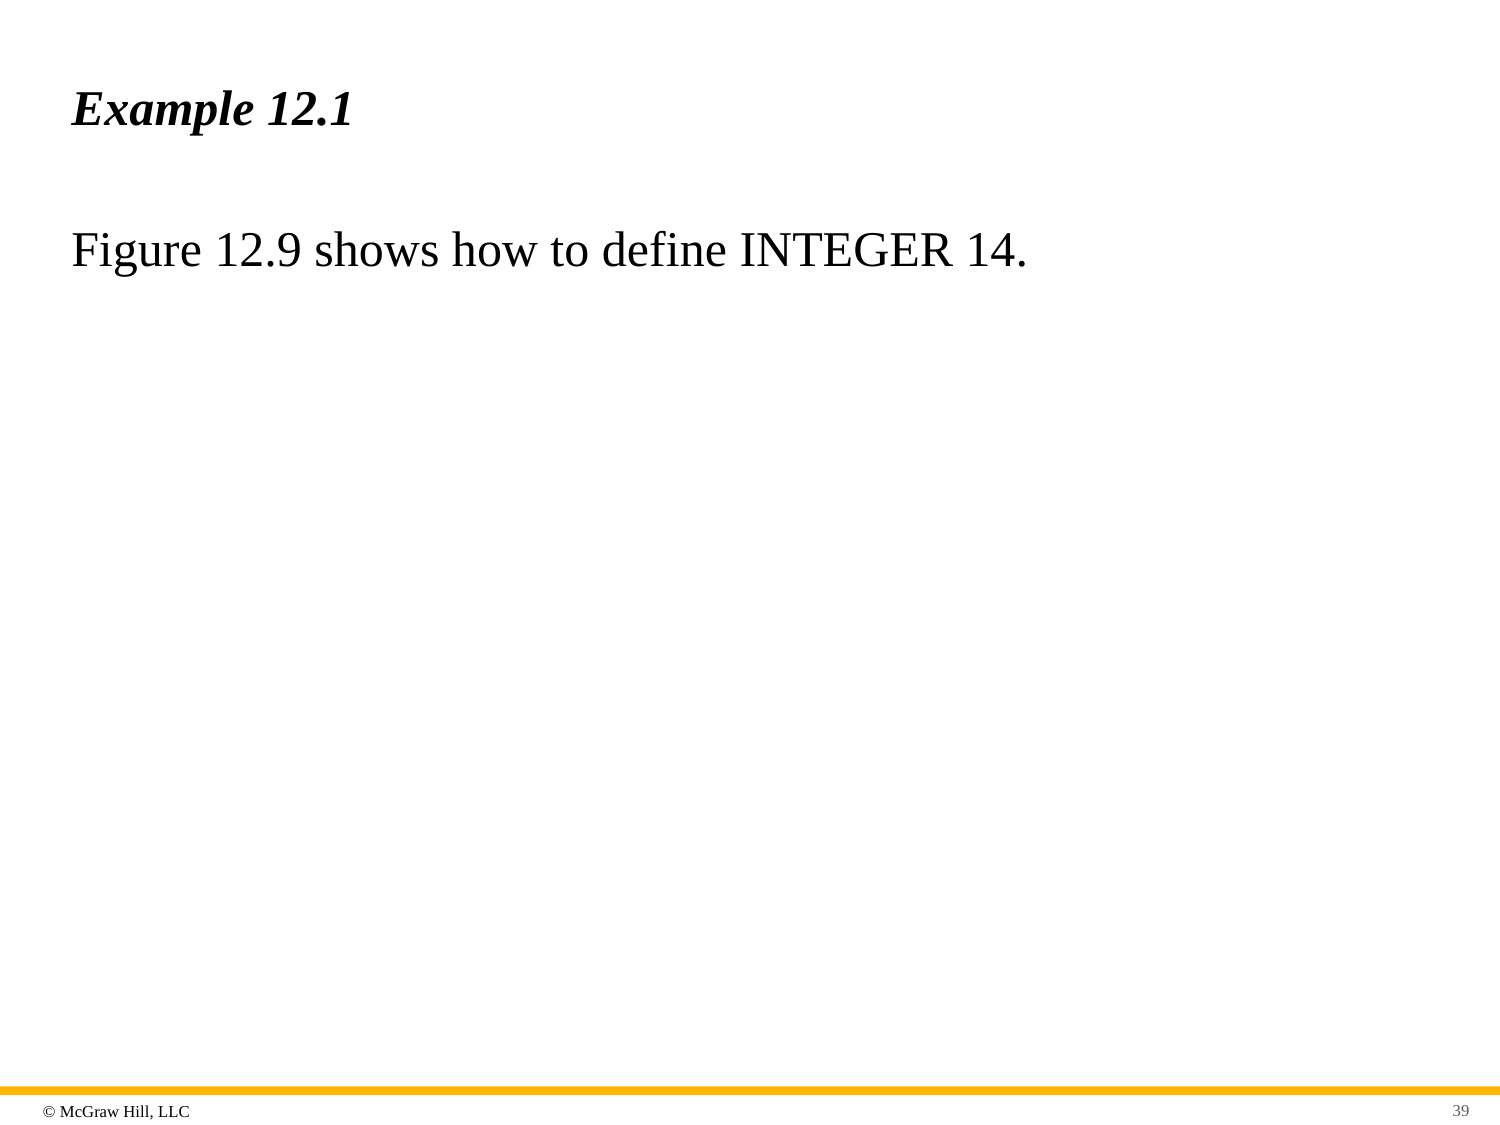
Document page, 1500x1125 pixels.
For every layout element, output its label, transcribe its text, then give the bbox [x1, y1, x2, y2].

list Figure 12.9 shows how to define INTEGER 14. [56, 209, 1444, 1056]
title Example 12.1 [56, 50, 1444, 162]
slide_number 39 [1418, 1096, 1477, 1123]
